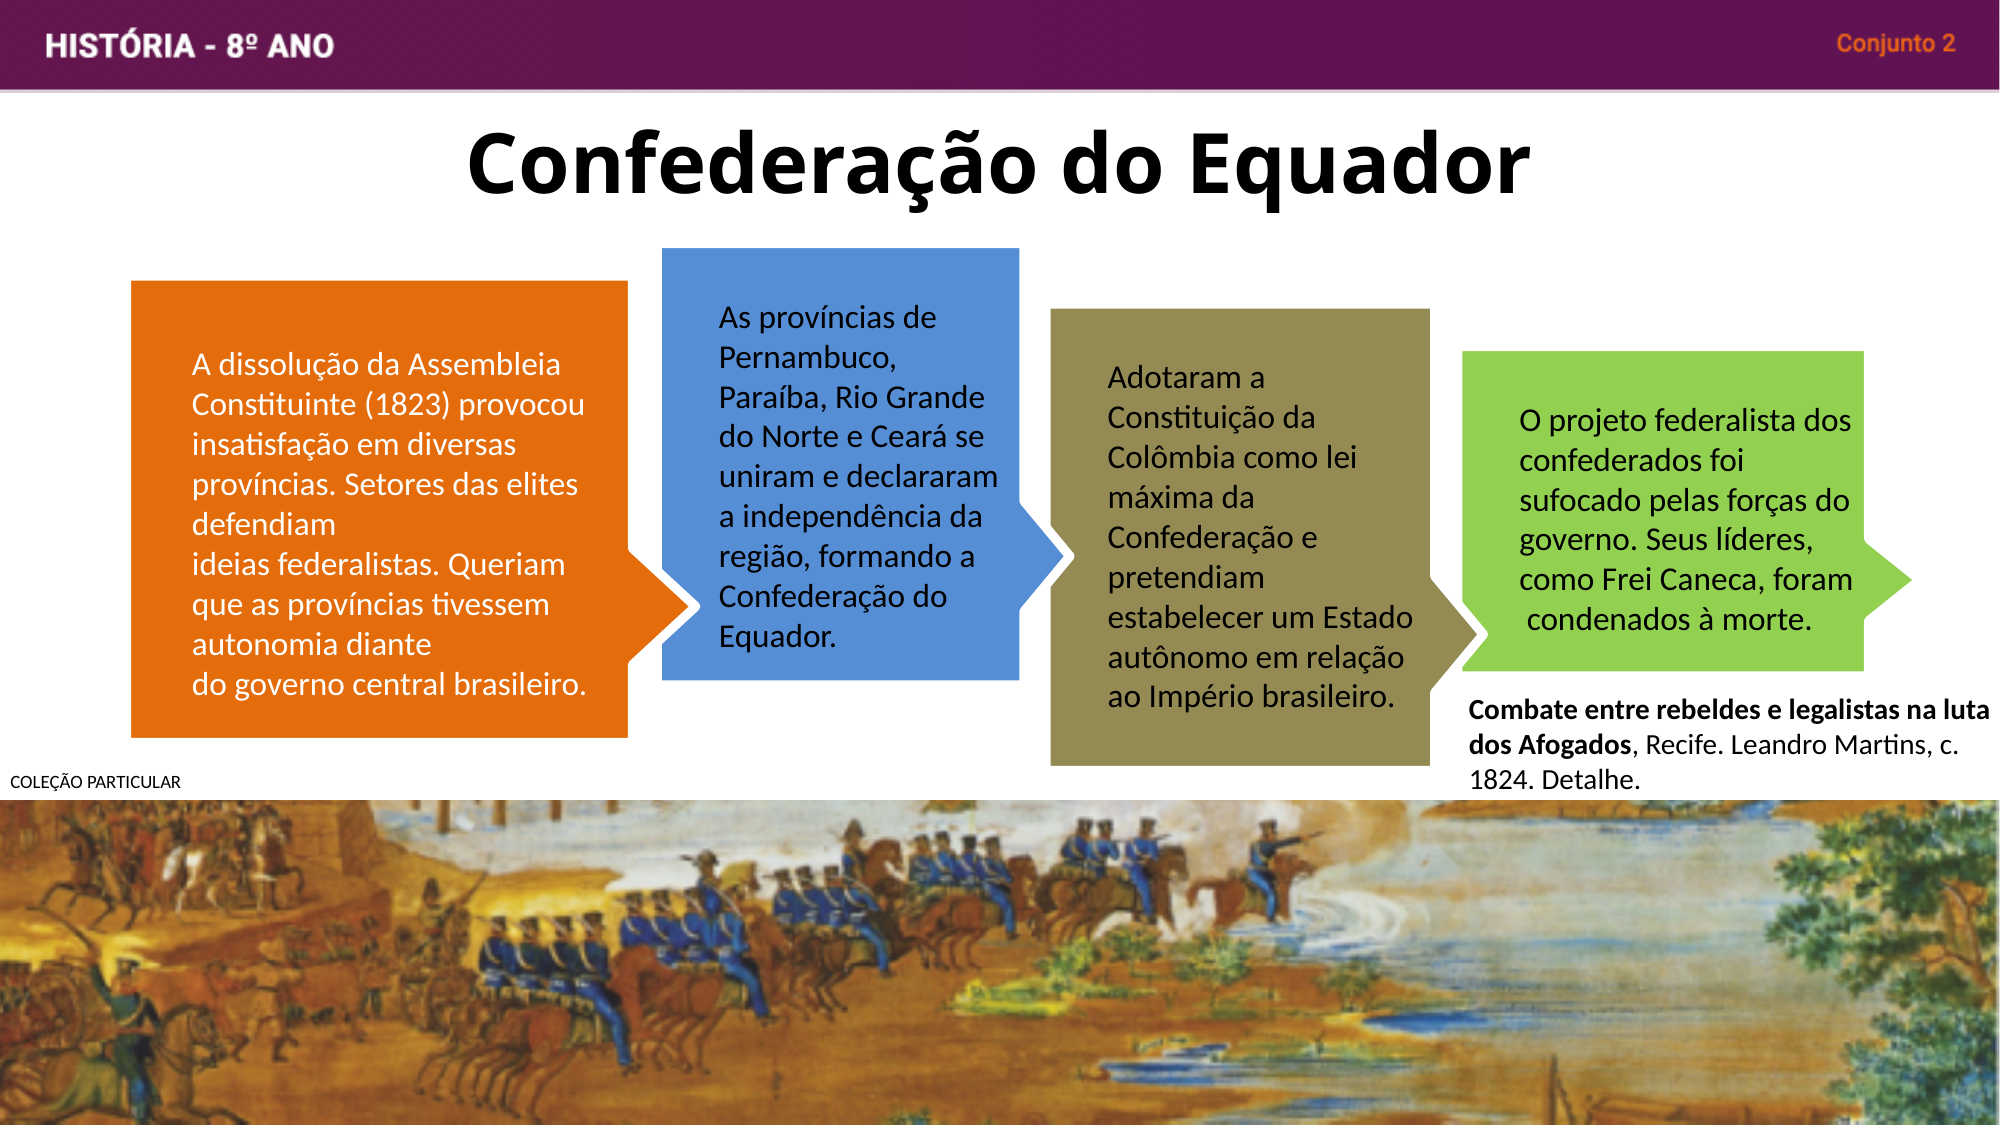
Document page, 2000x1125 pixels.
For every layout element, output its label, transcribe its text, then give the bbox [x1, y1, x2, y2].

text_box Combate entre rebeldes e legalistas na luta dos Afogados, Recife. Leandro Martins, c. 1824. Detalhe. [1454, 682, 2000, 799]
text_box O projeto federalista dos confederados foi sufocado pelas forças do governo. Seus líderes, como Frei Caneca, foram condenados à morte. [1455, 344, 1922, 679]
text_box Adotaram a Constituição da Colômbia como lei máxima da Confederação e pretendiam estabelecer um Estado autônomo em relação ao Império brasileiro. [1043, 301, 1485, 773]
picture [0, 0, 2000, 93]
text_box A dissolução da Assembleia Constituinte (1823) provocou insatisfação em diversas províncias. Setores das elites defendiam ideias federalistas. Queriam que as províncias tivessem autonomia diante do governo central brasileiro. [124, 273, 698, 745]
title Confederação do Equador [99, 145, 1900, 184]
picture [0, 800, 2000, 1125]
text_box As províncias de Pernambuco, Paraíba, Rio Grande do Norte e Ceará se uniram e declararam a independência da região, formando a Confederação do Equador. [655, 241, 1072, 688]
text_box COLEÇÃO PARTICULAR [0, 762, 223, 798]
